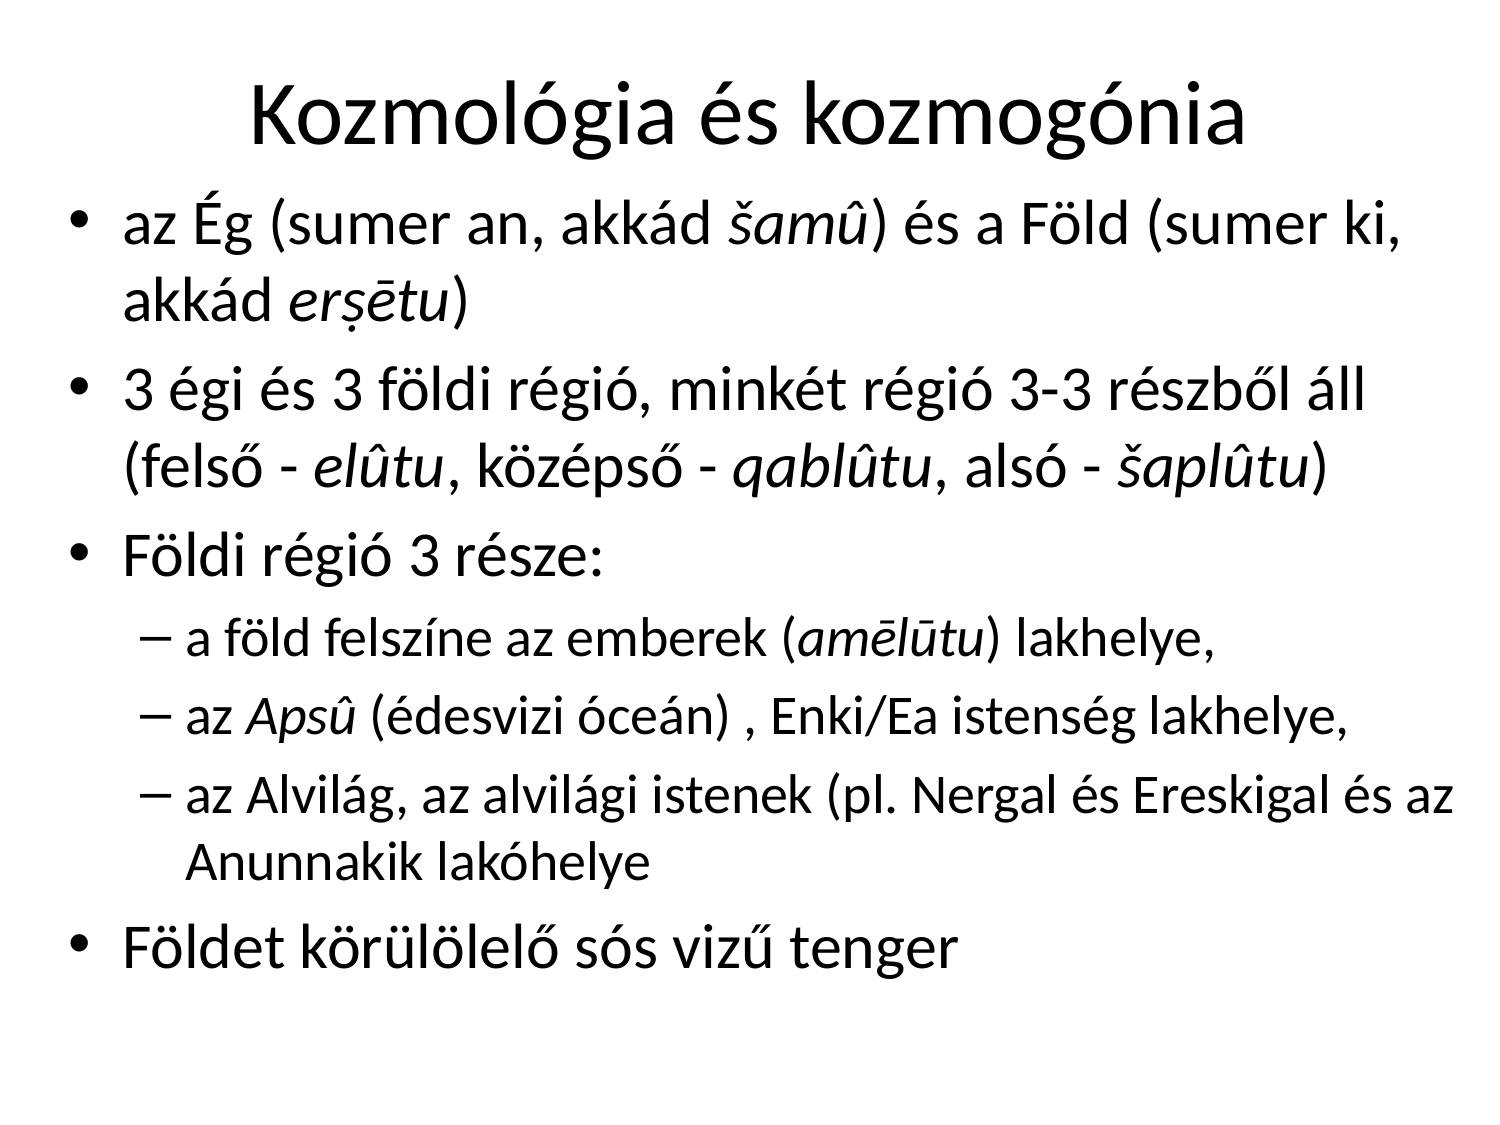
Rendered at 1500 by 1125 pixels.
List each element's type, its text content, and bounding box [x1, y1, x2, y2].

title Kozmológia és kozmogónia [75, 30, 1425, 172]
list az Ég (sumer an, akkád šamû) és a Föld (sumer ki, akkád erṣētu) 3 égi és 3 földi régió, minkét régió 3-3 részből áll (felső - elûtu, középső - qablûtu, alsó - šaplûtu) Földi régió 3 része: a föld felszíne az emberek (amēlūtu) lakhelye, az Apsû (édesvizi óceán) , Enki/Ea istenség lakhelye, az Alvilág, az alvilági istenek (pl. Nergal és Ereskigal és az Anunnakik lakóhelye Földet körülölelő sós vizű tenger [53, 172, 1471, 1083]
